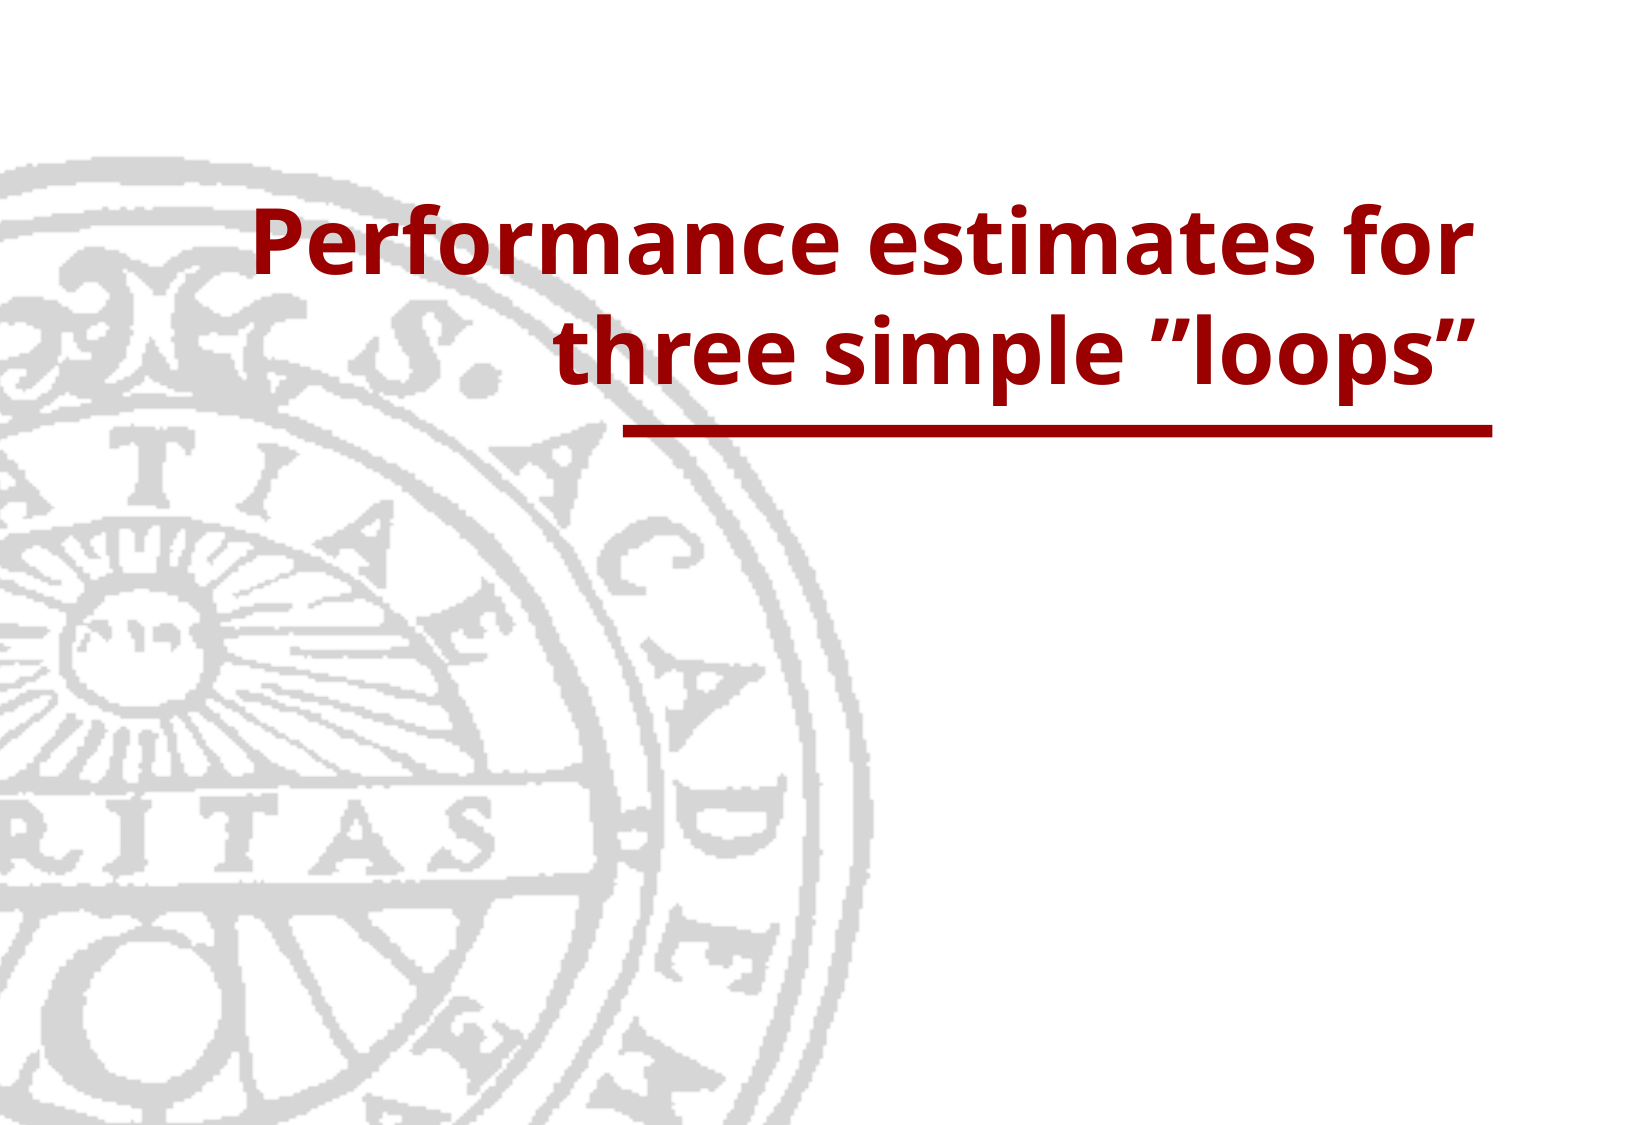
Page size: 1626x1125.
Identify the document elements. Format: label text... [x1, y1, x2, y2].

title Performance estimates for three simple ”loops” [127, 172, 1492, 410]
picture [0, 125, 908, 1125]
